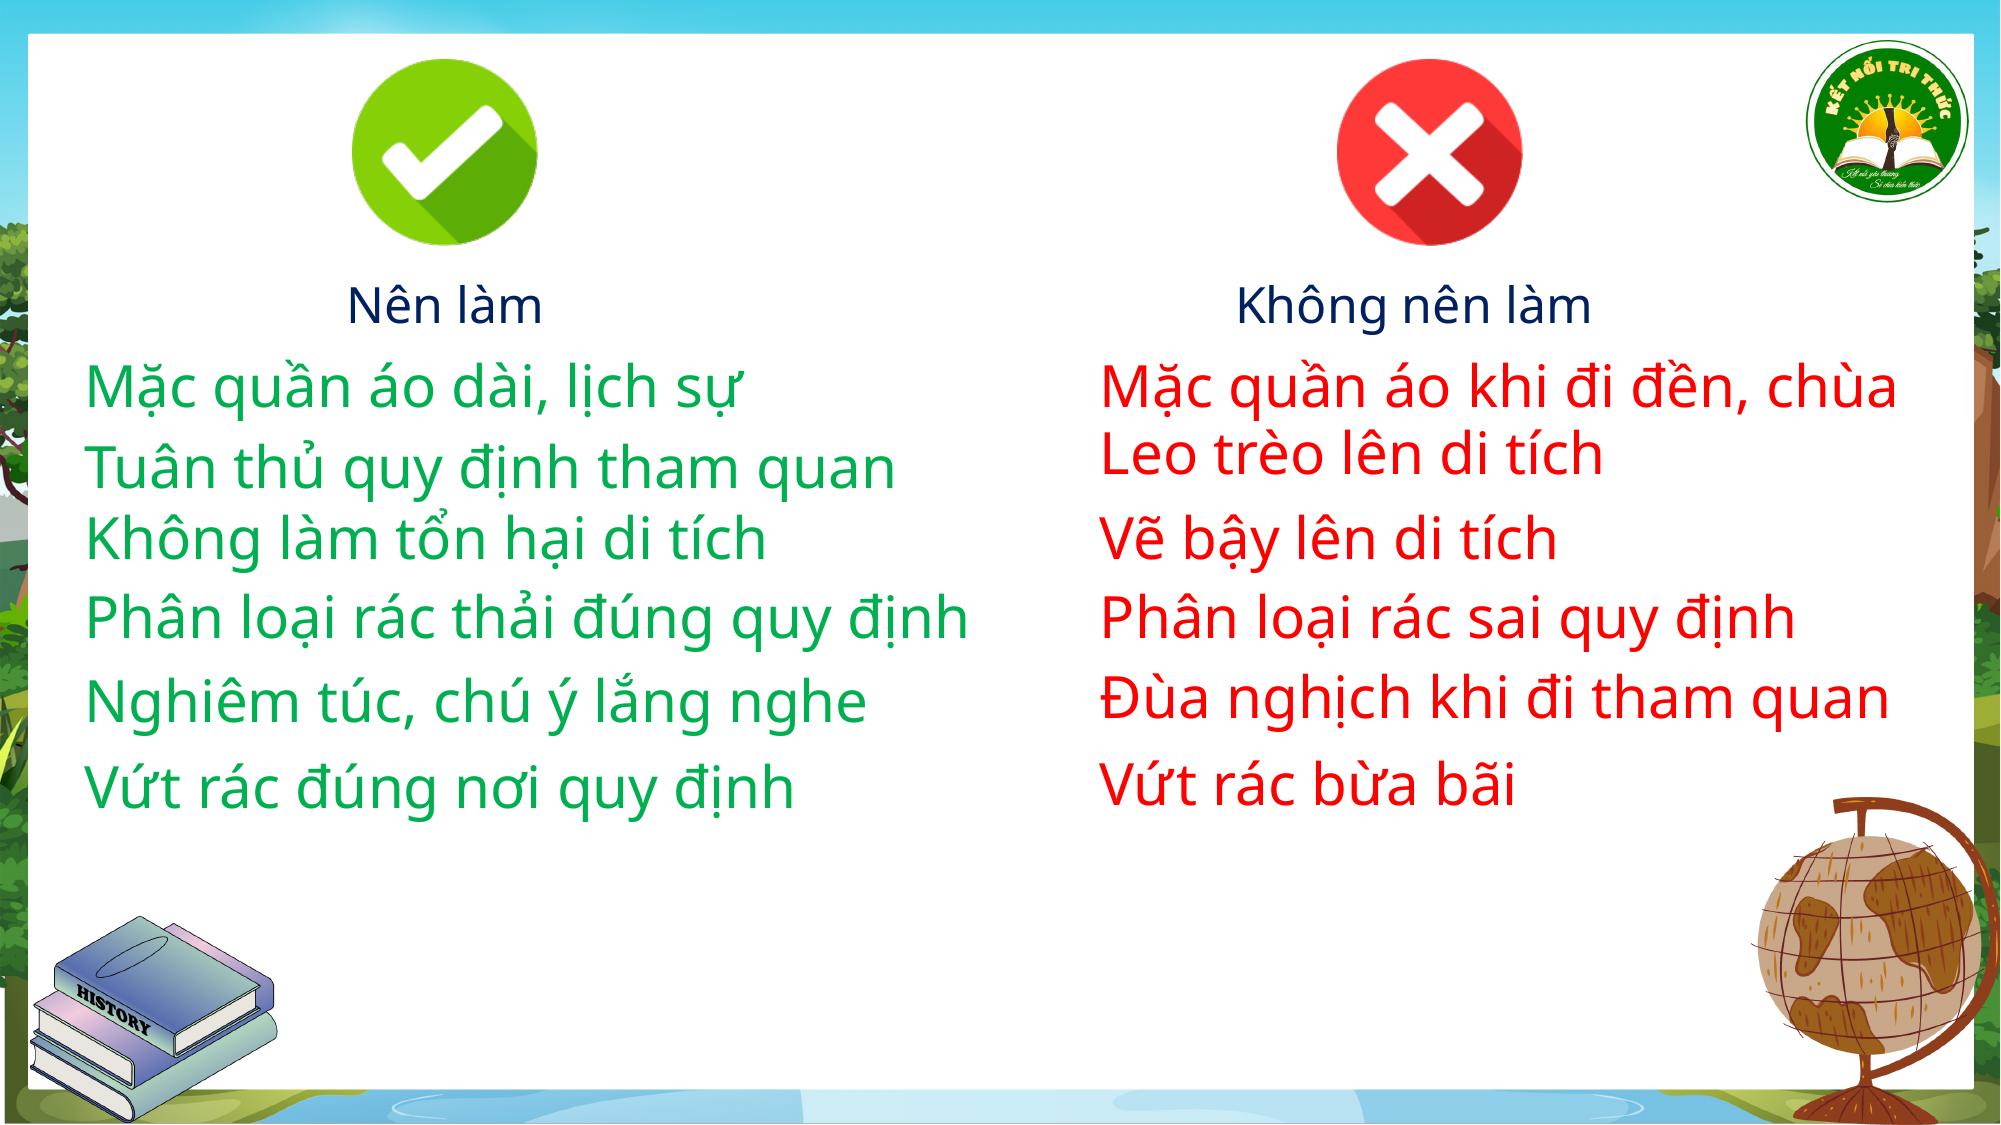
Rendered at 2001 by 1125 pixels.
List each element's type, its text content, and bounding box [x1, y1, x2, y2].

text_box Nghiêm túc, chú ý lắng nghe [69, 657, 1007, 742]
picture [0, 0, 2001, 1125]
text_box Vẽ bậy lên di tích [1085, 493, 1627, 573]
text_box Phân loại rác thải đúng quy định [69, 573, 1028, 658]
text_box Không nên làm [1201, 266, 1627, 341]
text_box Nên làm [304, 266, 587, 341]
text_box Phân loại rác sai quy định [1085, 573, 1931, 652]
text_box Tuân thủ quy định tham quan [69, 423, 975, 508]
text_box Mặc quần áo dài, lịch sự [69, 341, 811, 423]
text_box Mặc quần áo khi đi đền, chùa [1085, 341, 2000, 427]
text_box Vứt rác bừa bãi [1085, 739, 1753, 825]
text_box Không làm tổn hại di tích [69, 493, 864, 573]
text_box Vứt rác đúng nơi quy định [69, 742, 975, 828]
text_box Đùa nghịch khi đi tham quan [1085, 652, 1955, 738]
text_box Leo trèo lên di tích [1085, 409, 1931, 495]
